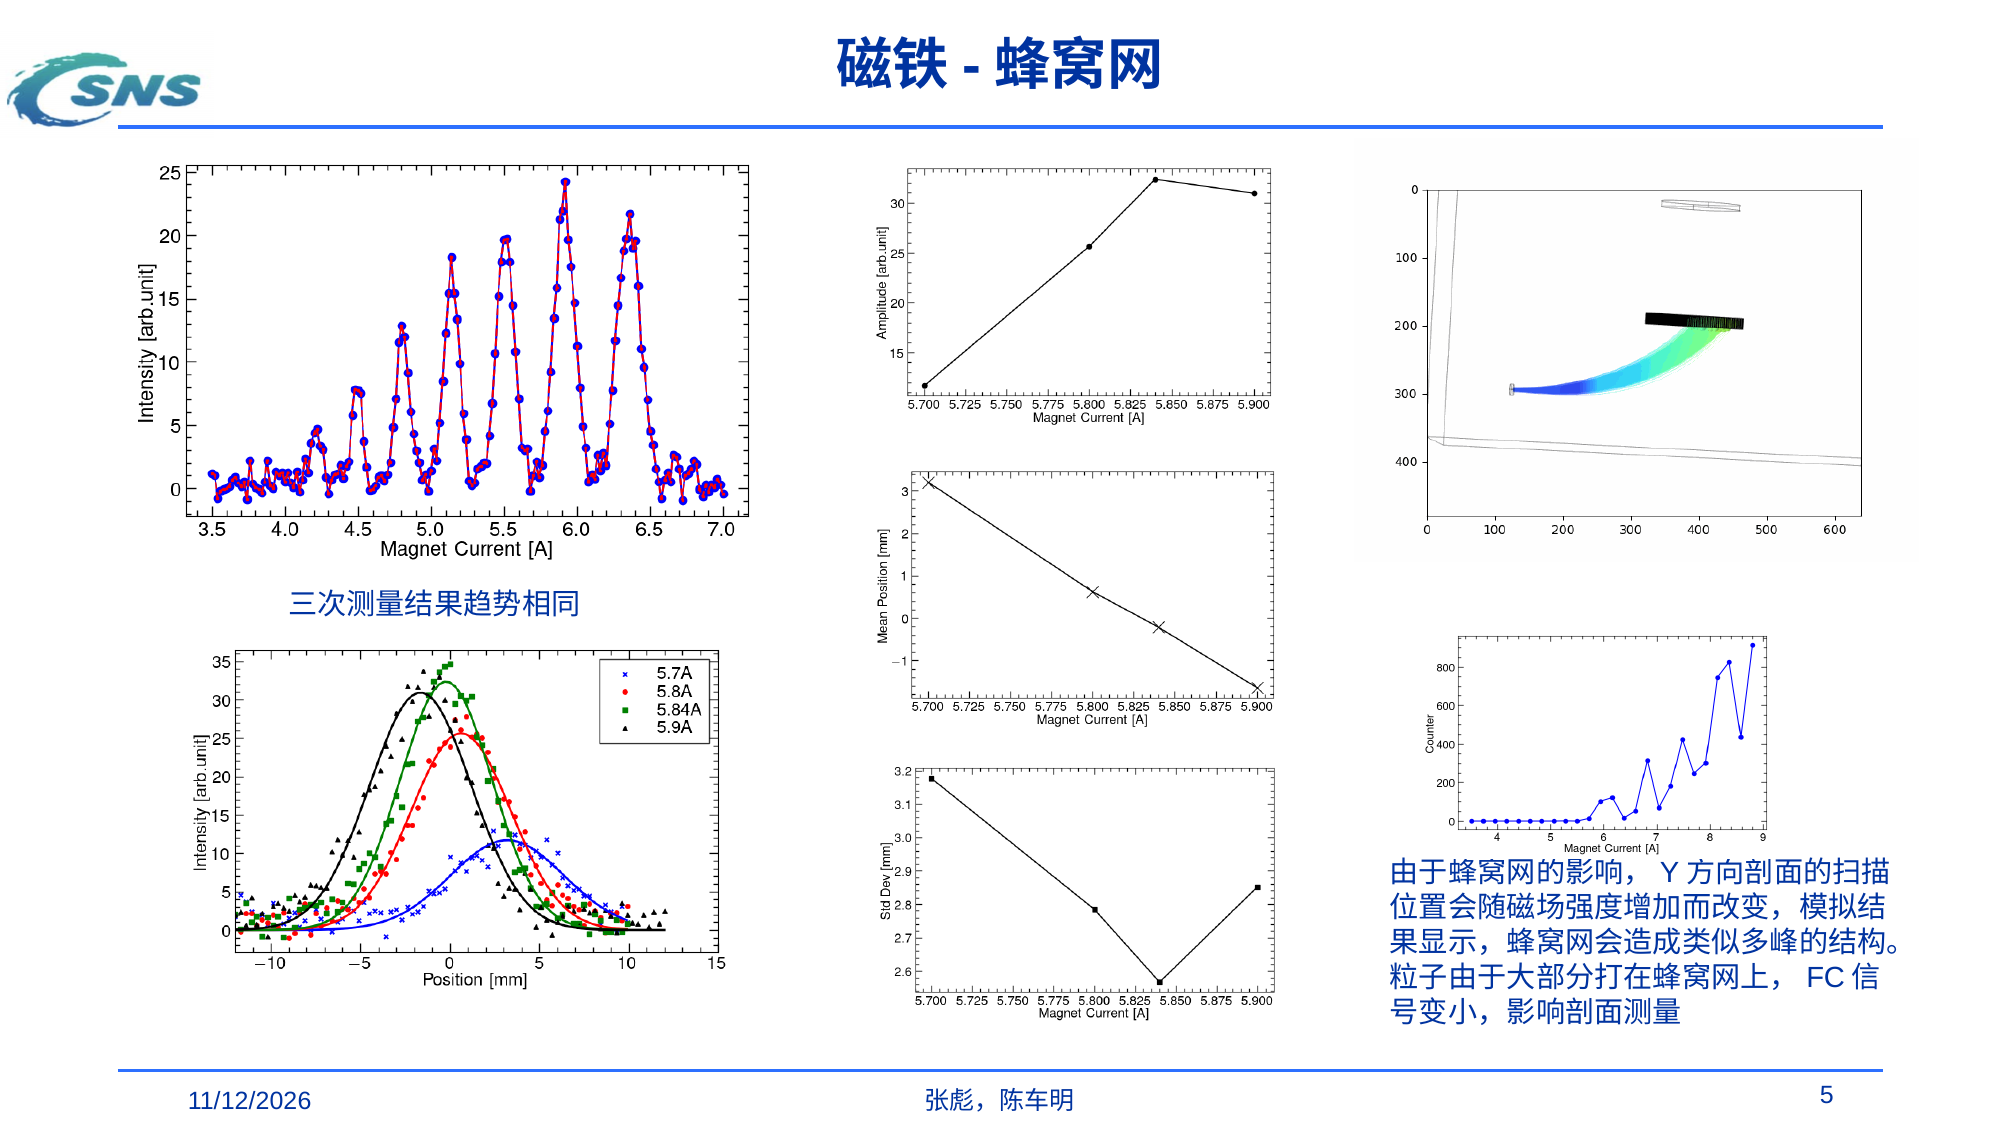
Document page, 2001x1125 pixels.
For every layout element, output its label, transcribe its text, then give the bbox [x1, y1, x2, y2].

picture [875, 760, 1279, 1026]
footer 张彪，陈车明 [463, 1077, 1537, 1125]
title 磁铁-蜂窝网 [162, 5, 1838, 128]
picture [1354, 138, 1919, 562]
picture [129, 155, 757, 569]
picture [1420, 631, 1771, 859]
picture [186, 642, 735, 997]
picture [0, 30, 214, 138]
picture [872, 466, 1279, 733]
text_box 三次测量结果趋势相同 [288, 584, 599, 620]
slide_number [120, 1077, 380, 1125]
text_box 由于蜂窝网的影响，Y方向剖面的扫描位置会随磁场强度增加而改变，模拟结果显示，蜂窝网会造成类似多峰的结构。粒子由于大部分打在蜂窝网上，FC信号变小，影响剖面测量 [1389, 853, 1895, 1029]
picture [871, 163, 1276, 430]
slide_number 5 [1770, 1071, 1883, 1125]
